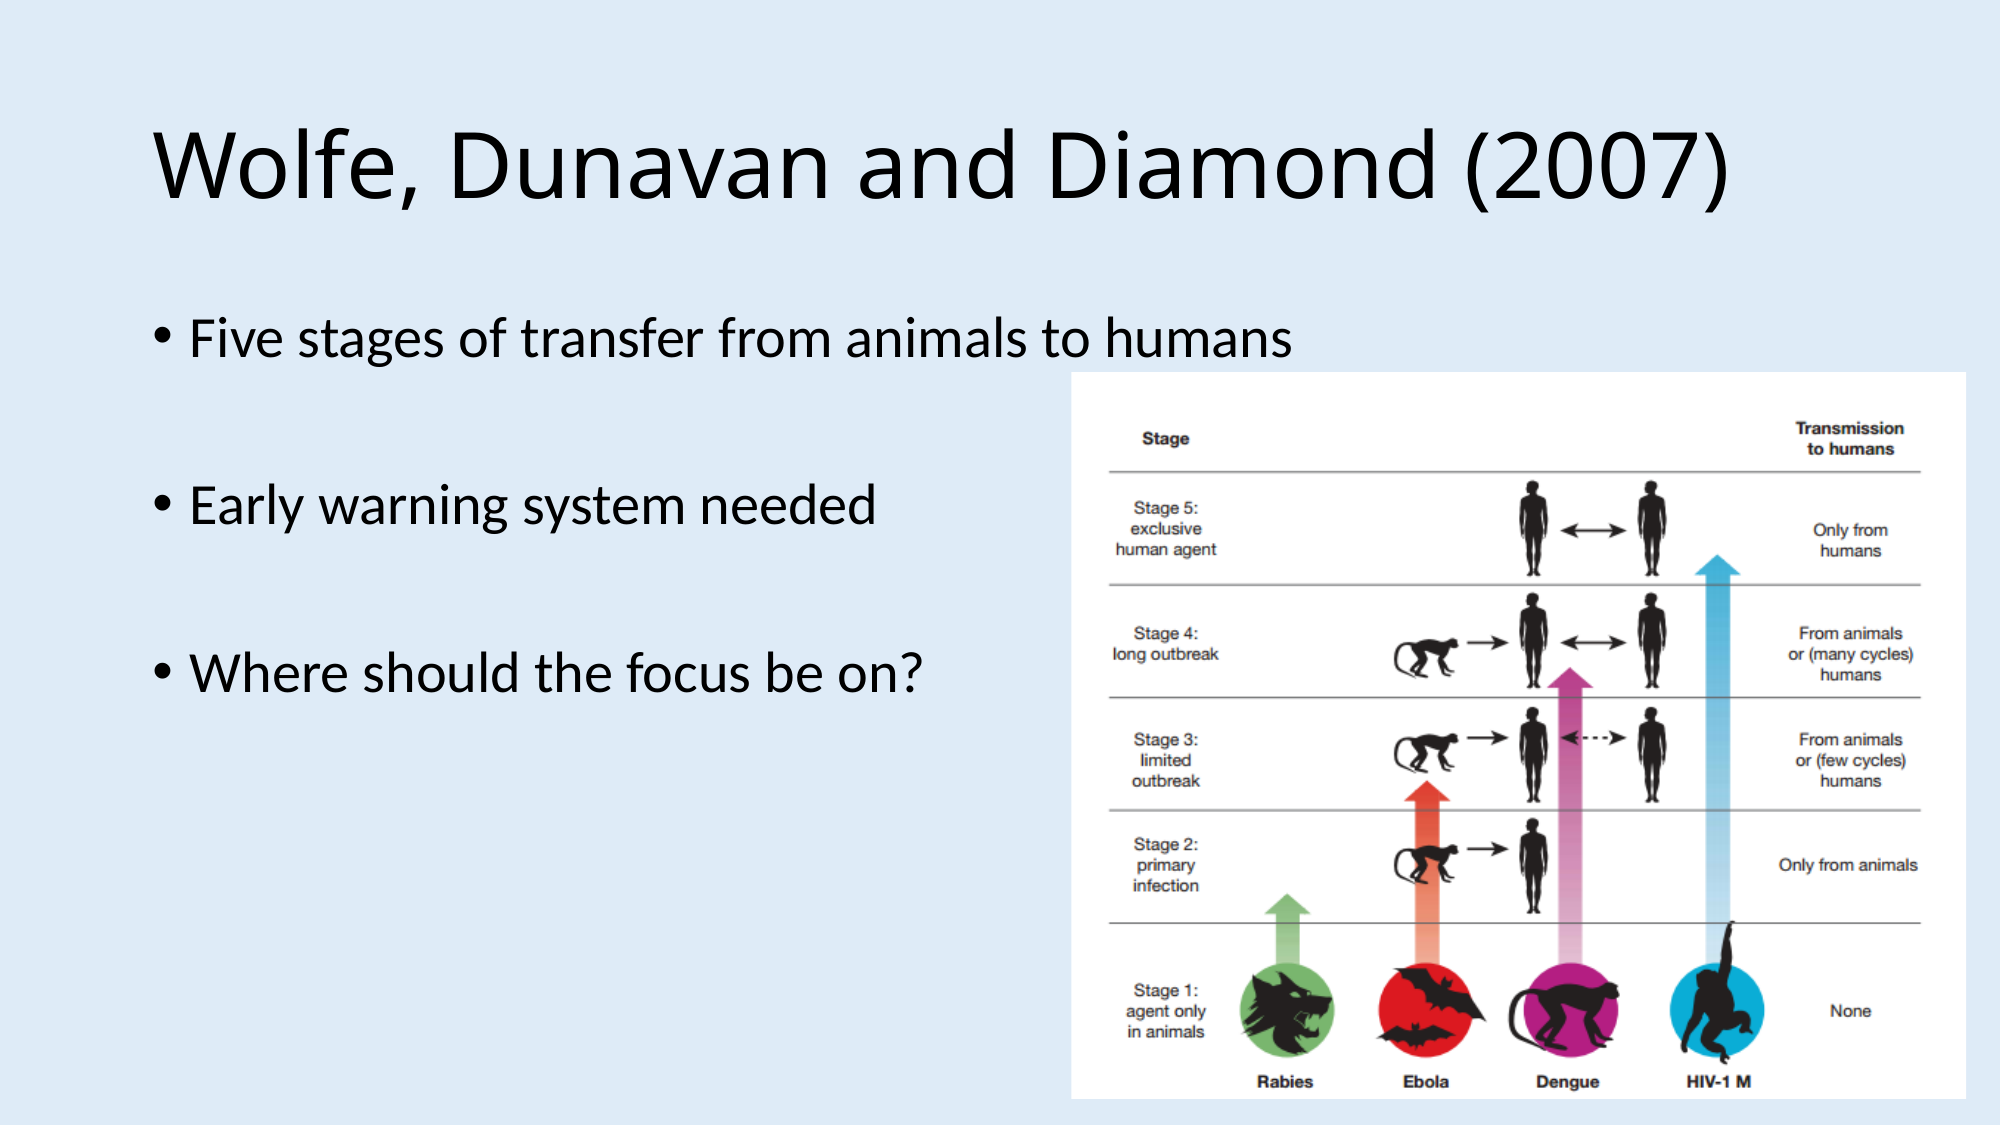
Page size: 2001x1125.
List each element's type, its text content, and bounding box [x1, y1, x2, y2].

title Wolfe, Dunavan and Diamond (2007) [137, 59, 1863, 278]
list Five stages of transfer from animals to humans Early warning system needed Where should the focus be on? [137, 299, 1863, 1014]
picture [1071, 372, 1967, 1099]
